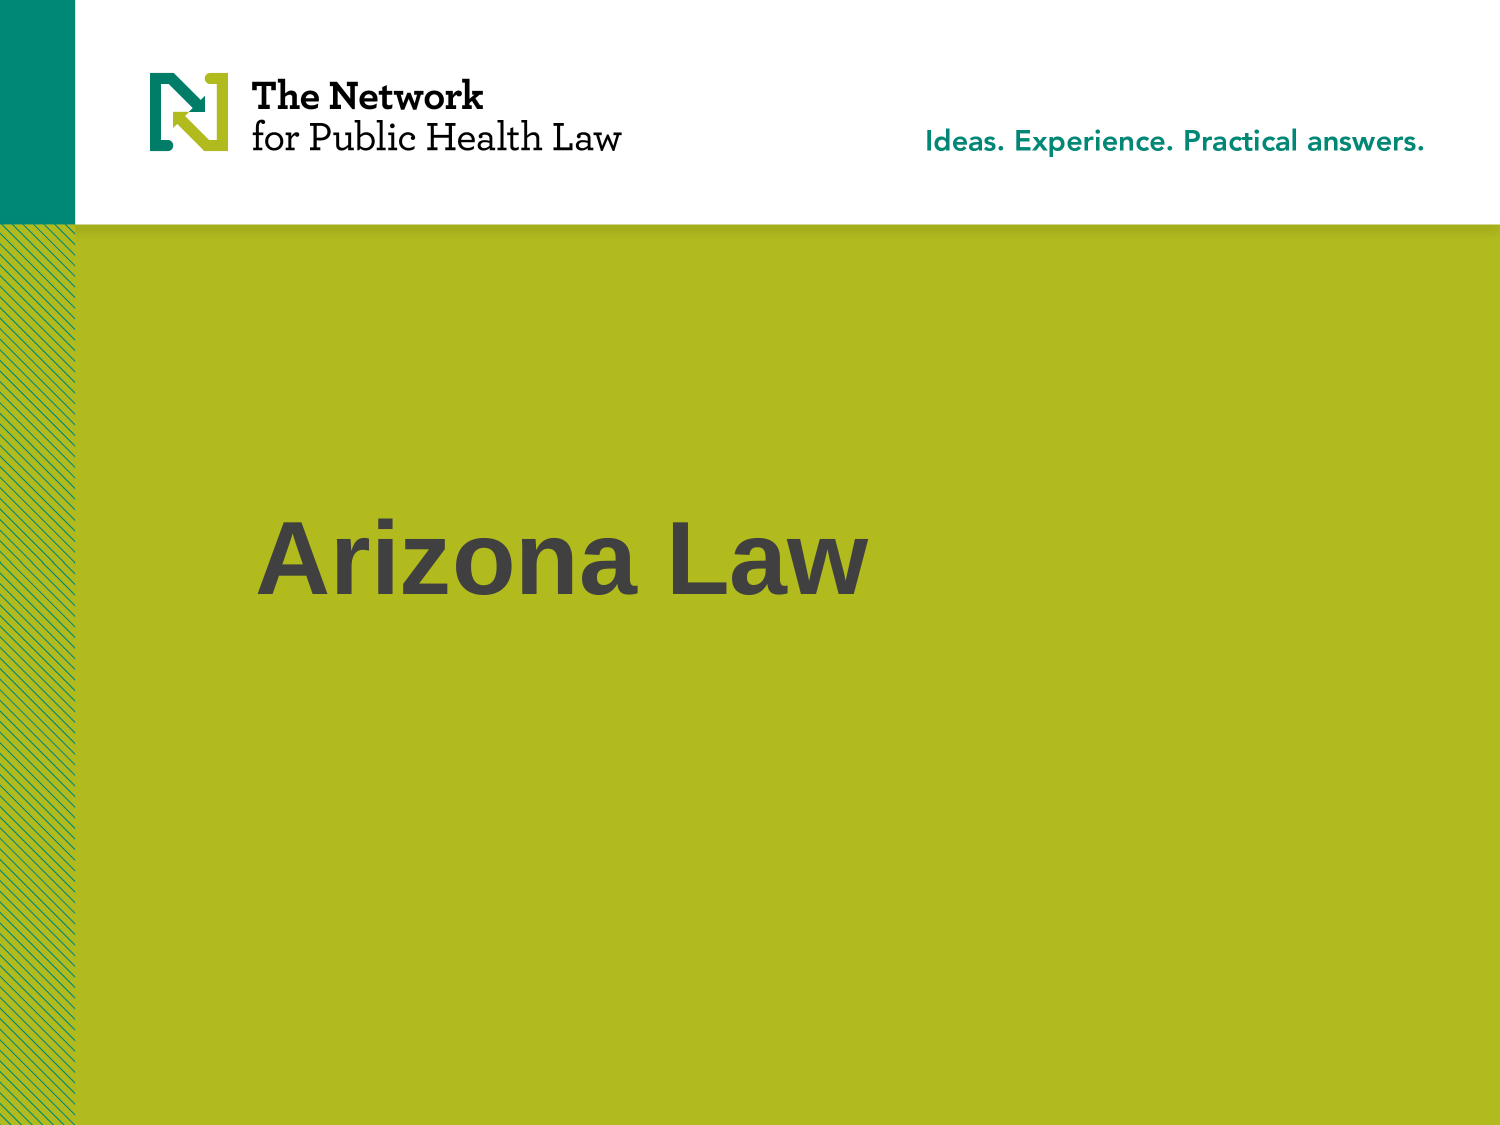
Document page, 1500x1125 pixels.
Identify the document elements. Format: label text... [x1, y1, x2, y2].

title Arizona Law [255, 488, 1500, 616]
picture [0, 0, 1500, 1125]
